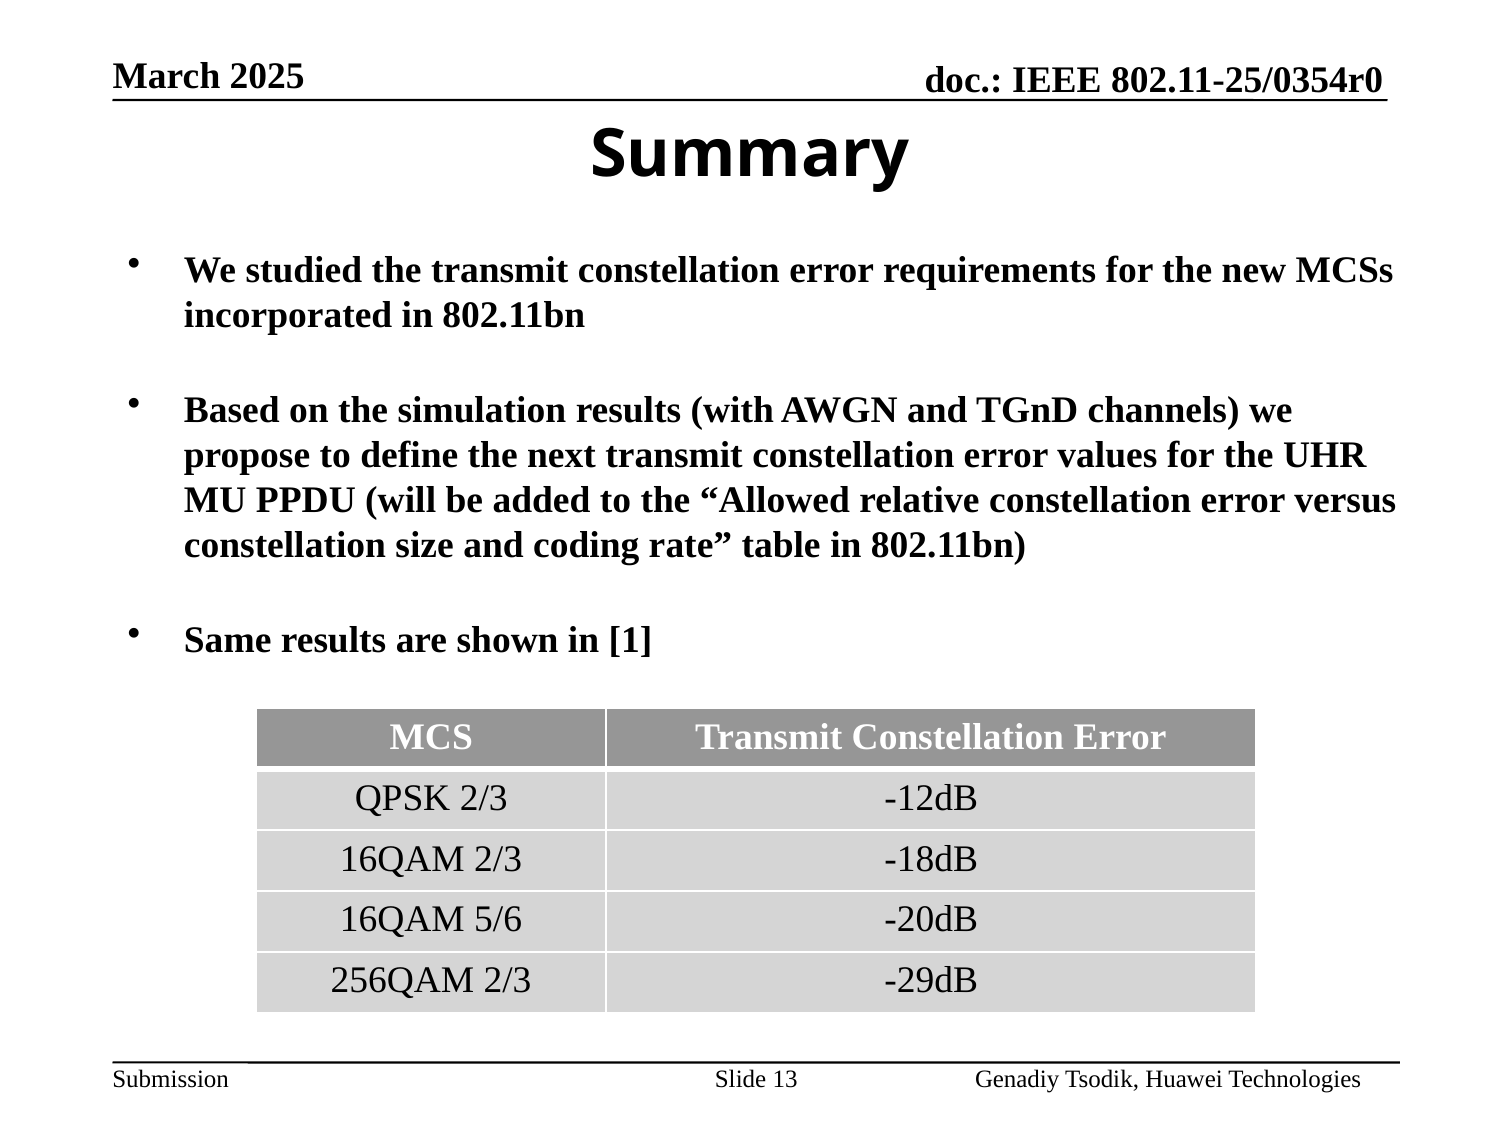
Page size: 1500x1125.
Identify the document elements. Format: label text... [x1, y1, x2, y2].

table_cell QPSK 2/3 [257, 772, 605, 829]
table_cell -20dB [607, 892, 1255, 951]
text_box Summary [112, 112, 1388, 187]
table_cell -12dB [607, 772, 1255, 829]
table_cell 16QAM 5/6 [257, 892, 605, 951]
table_cell 16QAM 2/3 [257, 831, 605, 890]
table_cell 256QAM 2/3 [257, 953, 605, 1012]
table_cell -18dB [607, 831, 1255, 890]
table_header Transmit Constellation Error [607, 709, 1255, 766]
table_cell -29dB [607, 953, 1255, 1012]
slide_number Slide 13 [712, 1061, 800, 1093]
text_box We studied the transmit constellation error requirements for the new MCSs incorporated in 802.11bn Based on the simulation results (with AWGN and TGnD channels) we propose to define the next transmit constellation error values for the UHR MU PPDU (will be added to the “Allowed relative constellation error versus constellation size and coding rate” table in 802.11bn) Same results are shown in [1] [112, 237, 1425, 1013]
table_header MCS [257, 709, 605, 766]
